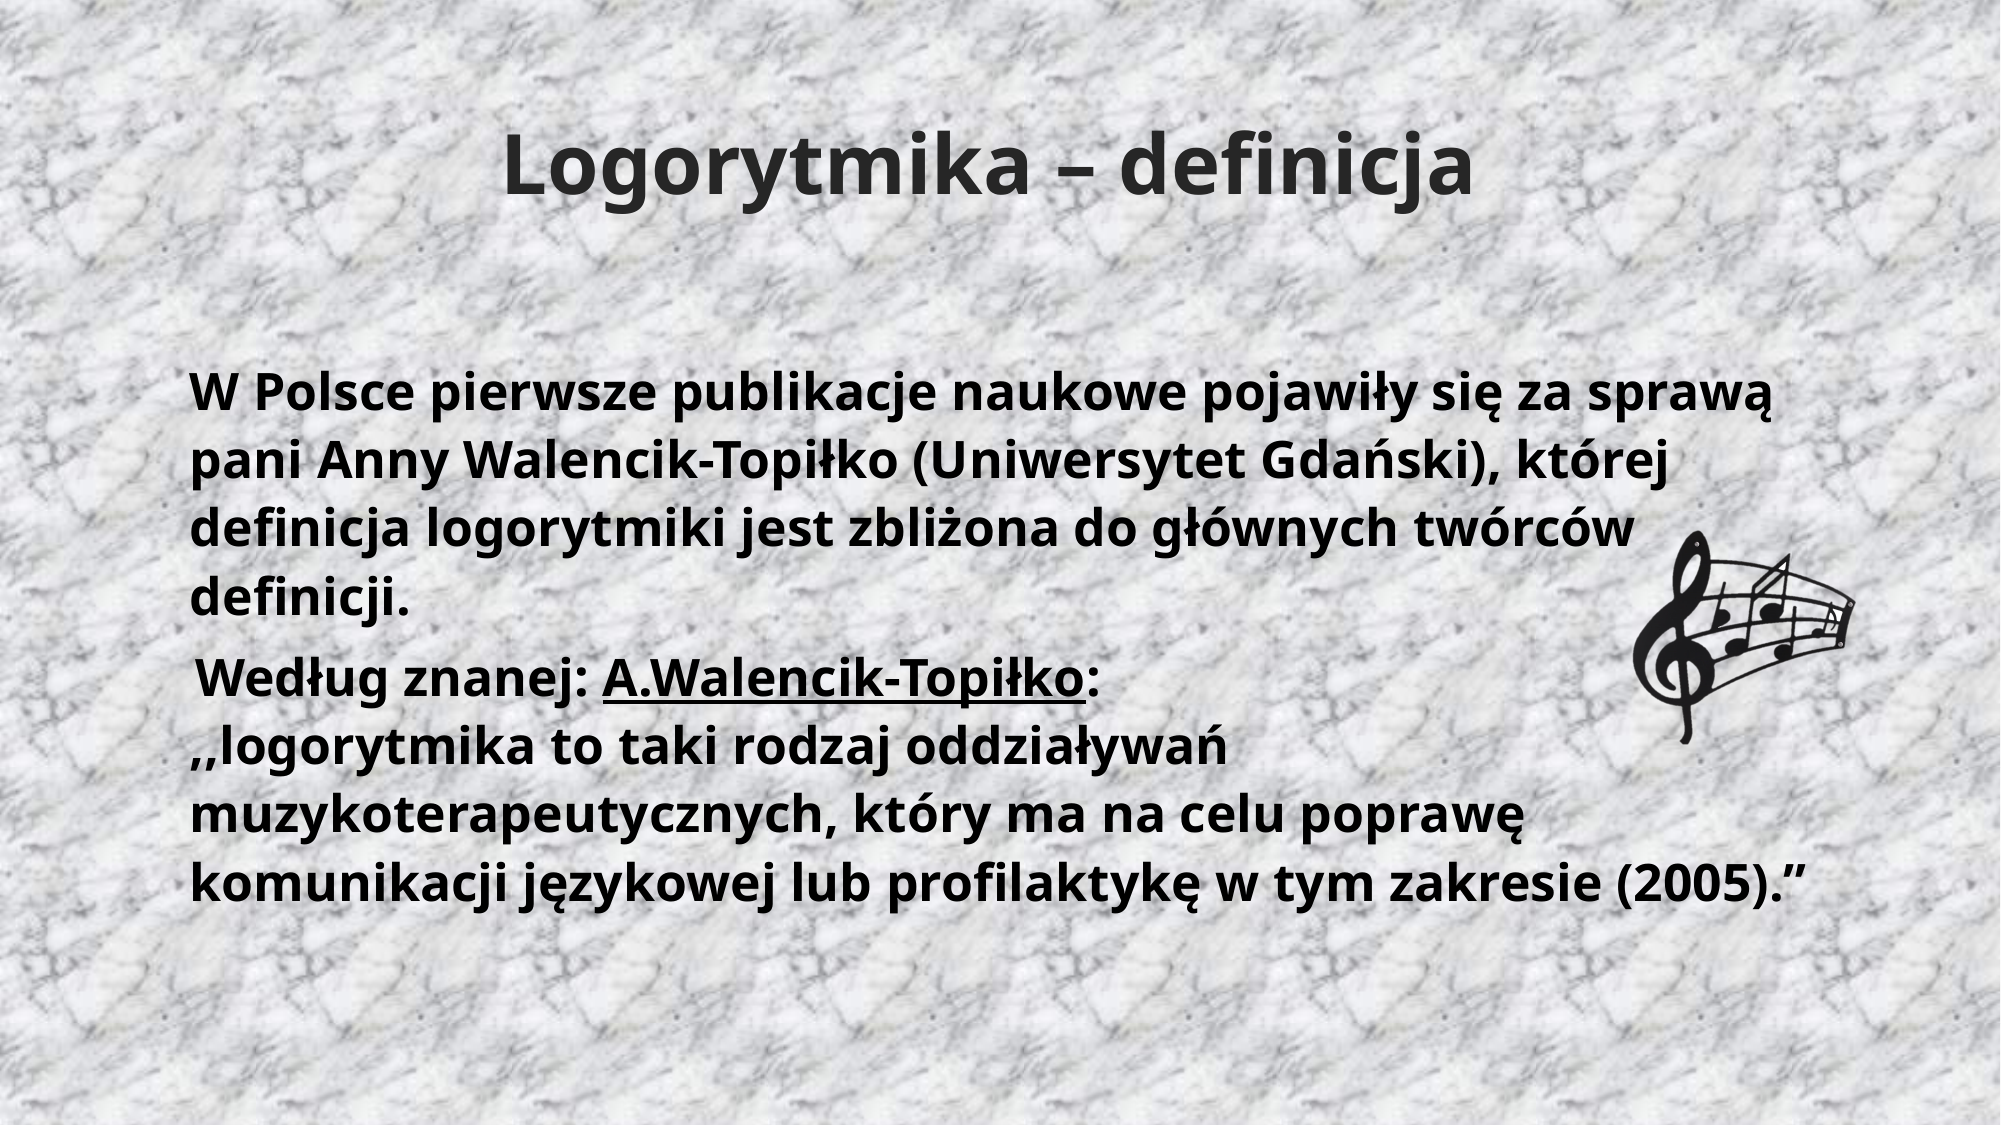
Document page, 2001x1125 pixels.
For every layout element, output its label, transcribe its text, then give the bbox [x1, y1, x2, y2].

picture [0, 0, 2001, 1125]
list W Polsce pierwsze publikacje naukowe pojawiły się za sprawą pani Anny Walencik-Topiłko (Uniwersytet Gdański), której definicja logorytmiki jest zbliżona do głównych twórców definicji. Według znanej: A.Walencik-Topiłko: ,,logorytmika to taki rodzaj oddziaływań muzykoterapeutycznych, który ma na celu poprawę komunikacji językowej lub profilaktykę w tym zakresie (2005).” [174, 345, 1825, 977]
title Logorytmika – definicja [174, 105, 1825, 331]
